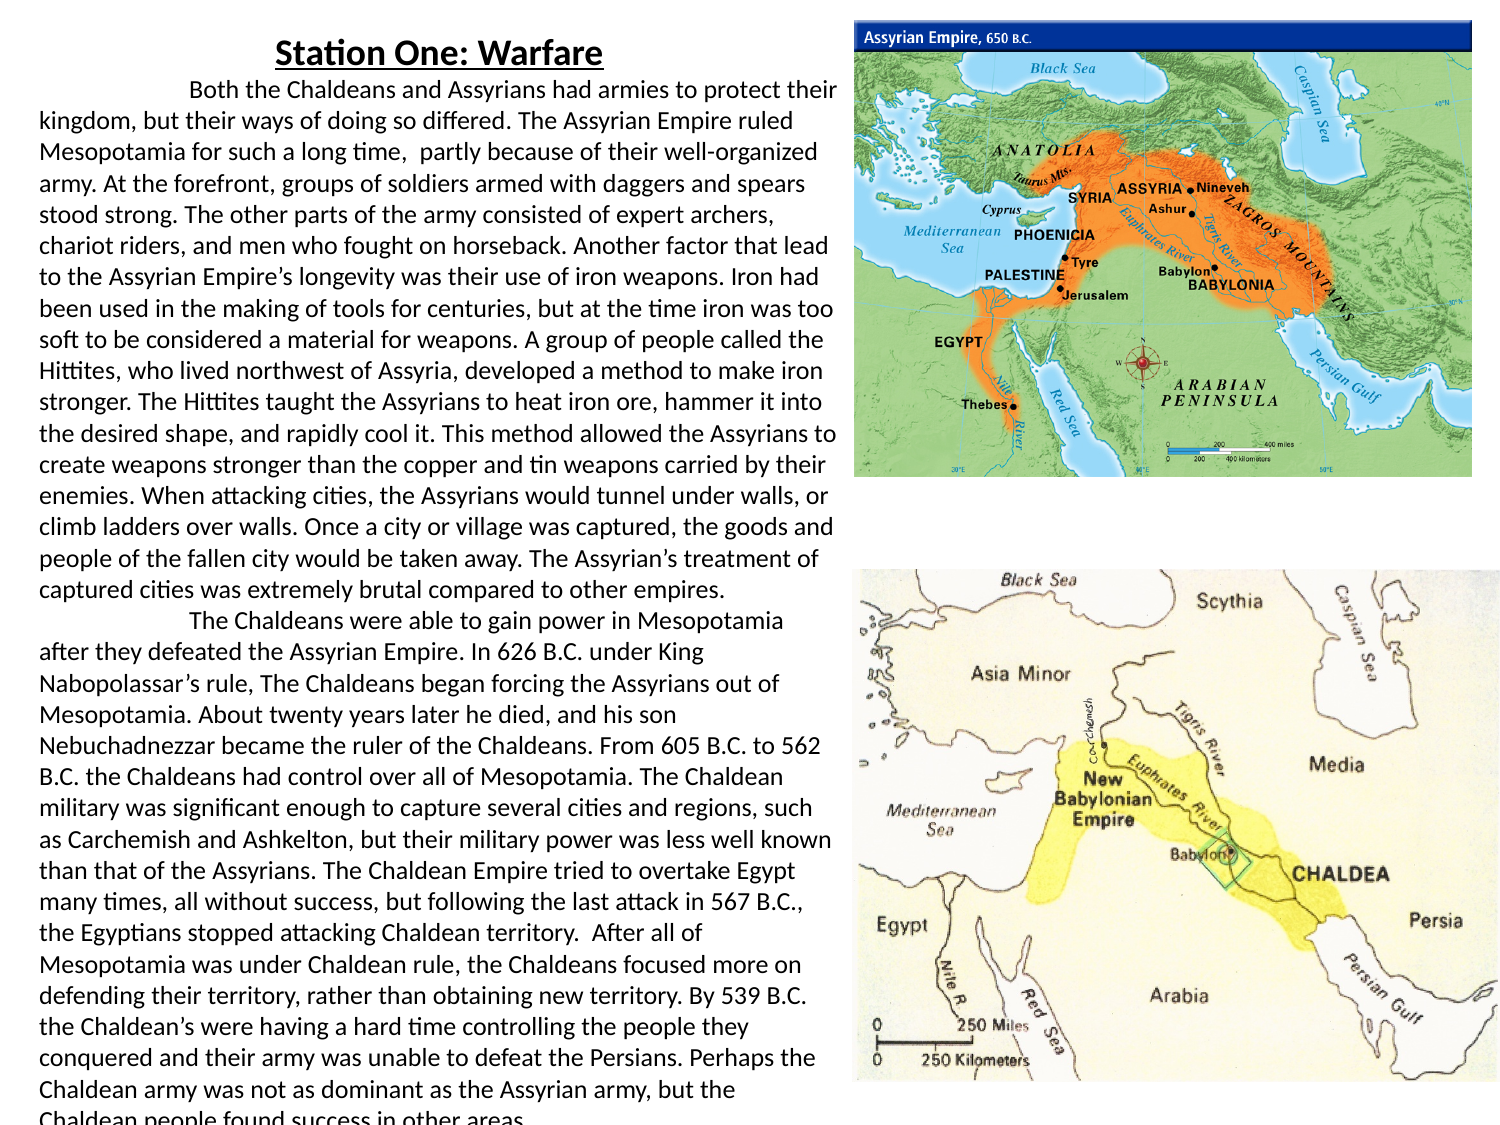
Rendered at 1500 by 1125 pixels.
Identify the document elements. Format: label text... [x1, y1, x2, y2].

picture [854, 20, 1472, 477]
text_box Station One: Warfare Both the Chaldeans and Assyrians had armies to protect their kingdom, but their ways of doing so differed. The Assyrian Empire ruled Mesopotamia for such a long time, partly because of their well-organized army. At the forefront, groups of soldiers armed with daggers and spears stood strong. The other parts of the army consisted of expert archers, chariot riders, and men who fought on horseback. Another factor that lead to the Assyrian Empire’s longevity was their use of iron weapons. Iron had been used in the making of tools for centuries, but at the time iron was too soft to be considered a material for weapons. A group of people called the Hittites, who lived northwest of Assyria, developed a method to make iron stronger. The Hittites taught the Assyrians to heat iron ore, hammer it into the desired shape, and rapidly cool it. This method allowed the Assyrians to create weapons stronger than the copper and tin weapons carried by their enemies. When attacking cities, the Assyrians would tunnel under walls, or climb ladders over walls. Once a city or village was captured, the goods and people of the fallen city would be taken away. The Assyrian’s treatment of captured cities was extremely brutal compared to other empires. The Chaldeans were able to gain power in Mesopotamia after they defeated the Assyrian Empire. In 626 B.C. under King Nabopolassar’s rule, The Chaldeans began forcing the Assyrians out of Mesopotamia. About twenty years later he died, and his son Nebuchadnezzar became the ruler of the Chaldeans. From 605 B.C. to 562 B.C. the Chaldeans had control over all of Mesopotamia. The Chaldean military was significant enough to capture several cities and regions, such as Carchemish and Ashkelton, but their military power was less well known than that of the Assyrians. The Chaldean Empire tried to overtake Egypt many times, all without success, but following the last attack in 567 B.C., the Egyptians stopped attacking Chaldean territory. After all of Mesopotamia was under Chaldean rule, the Chaldeans focused more on defending their territory, rather than obtaining new territory. By 539 B.C. the Chaldean’s were having a hard time controlling the people they conquered and their army was unable to defeat the Persians. Perhaps the Chaldean army was not as dominant as the Assyrian army, but the Chaldean people found success in other areas. [24, 20, 855, 1125]
picture [852, 569, 1500, 1082]
